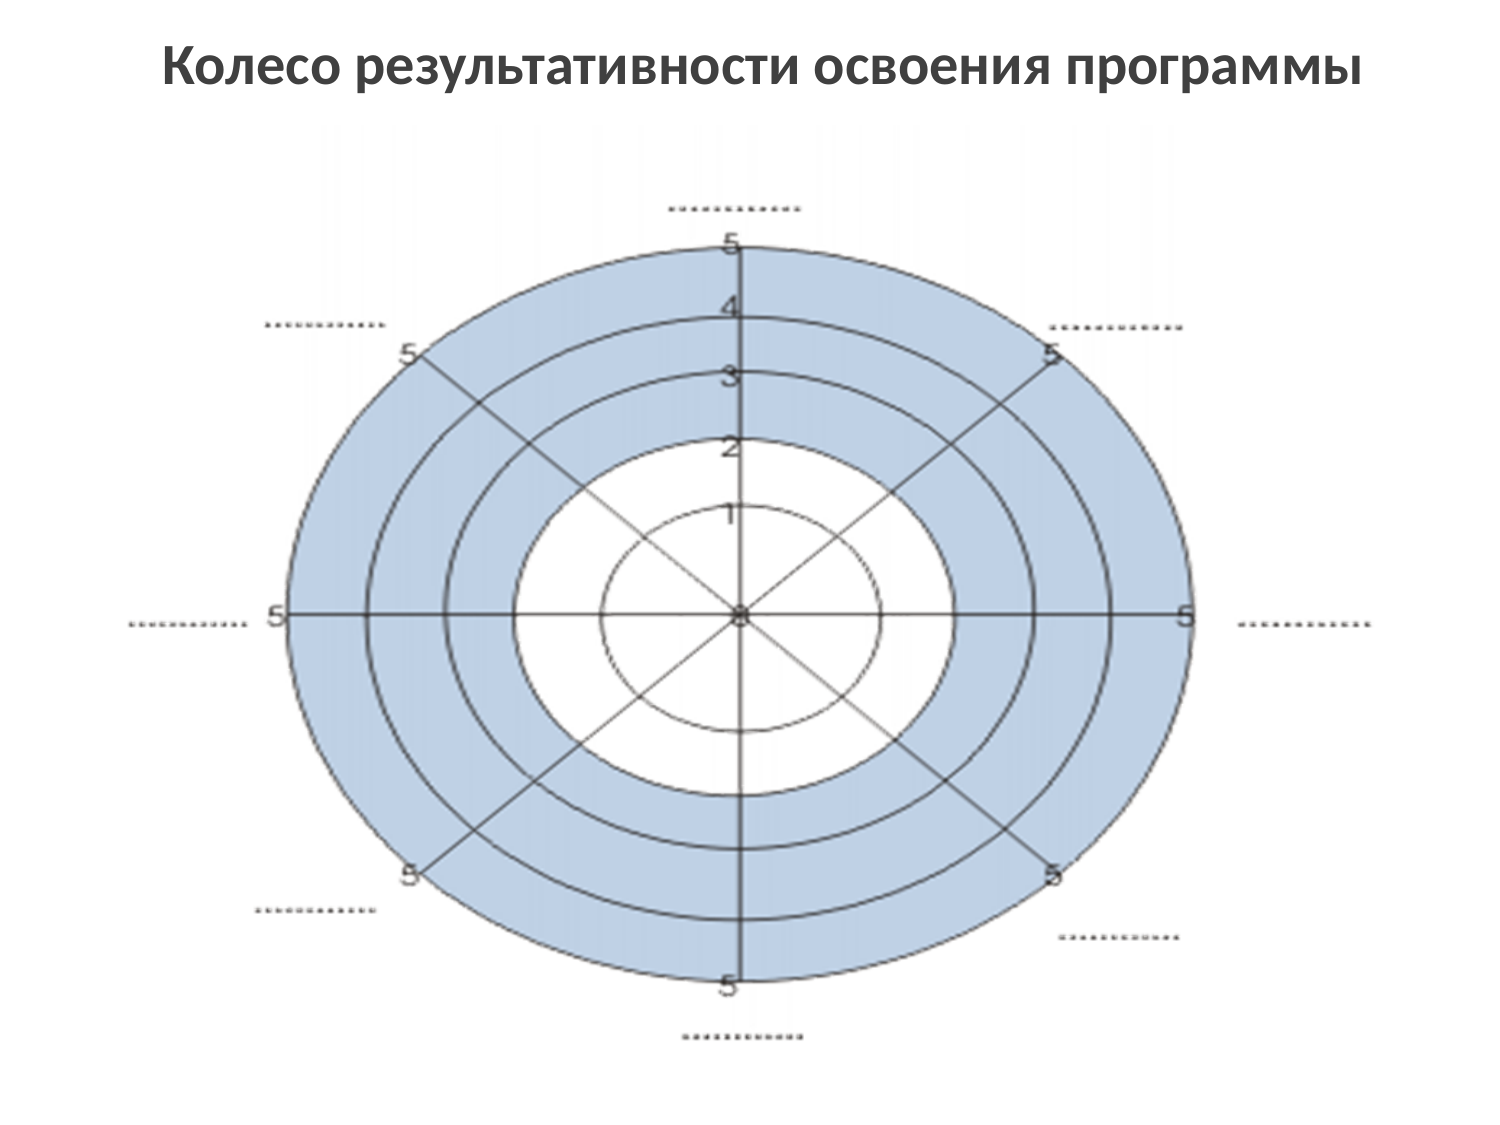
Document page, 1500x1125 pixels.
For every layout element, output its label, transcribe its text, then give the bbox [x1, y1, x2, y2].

picture [111, 125, 1412, 1071]
text_box Колесо результативности освоения программы [147, 19, 1412, 104]
